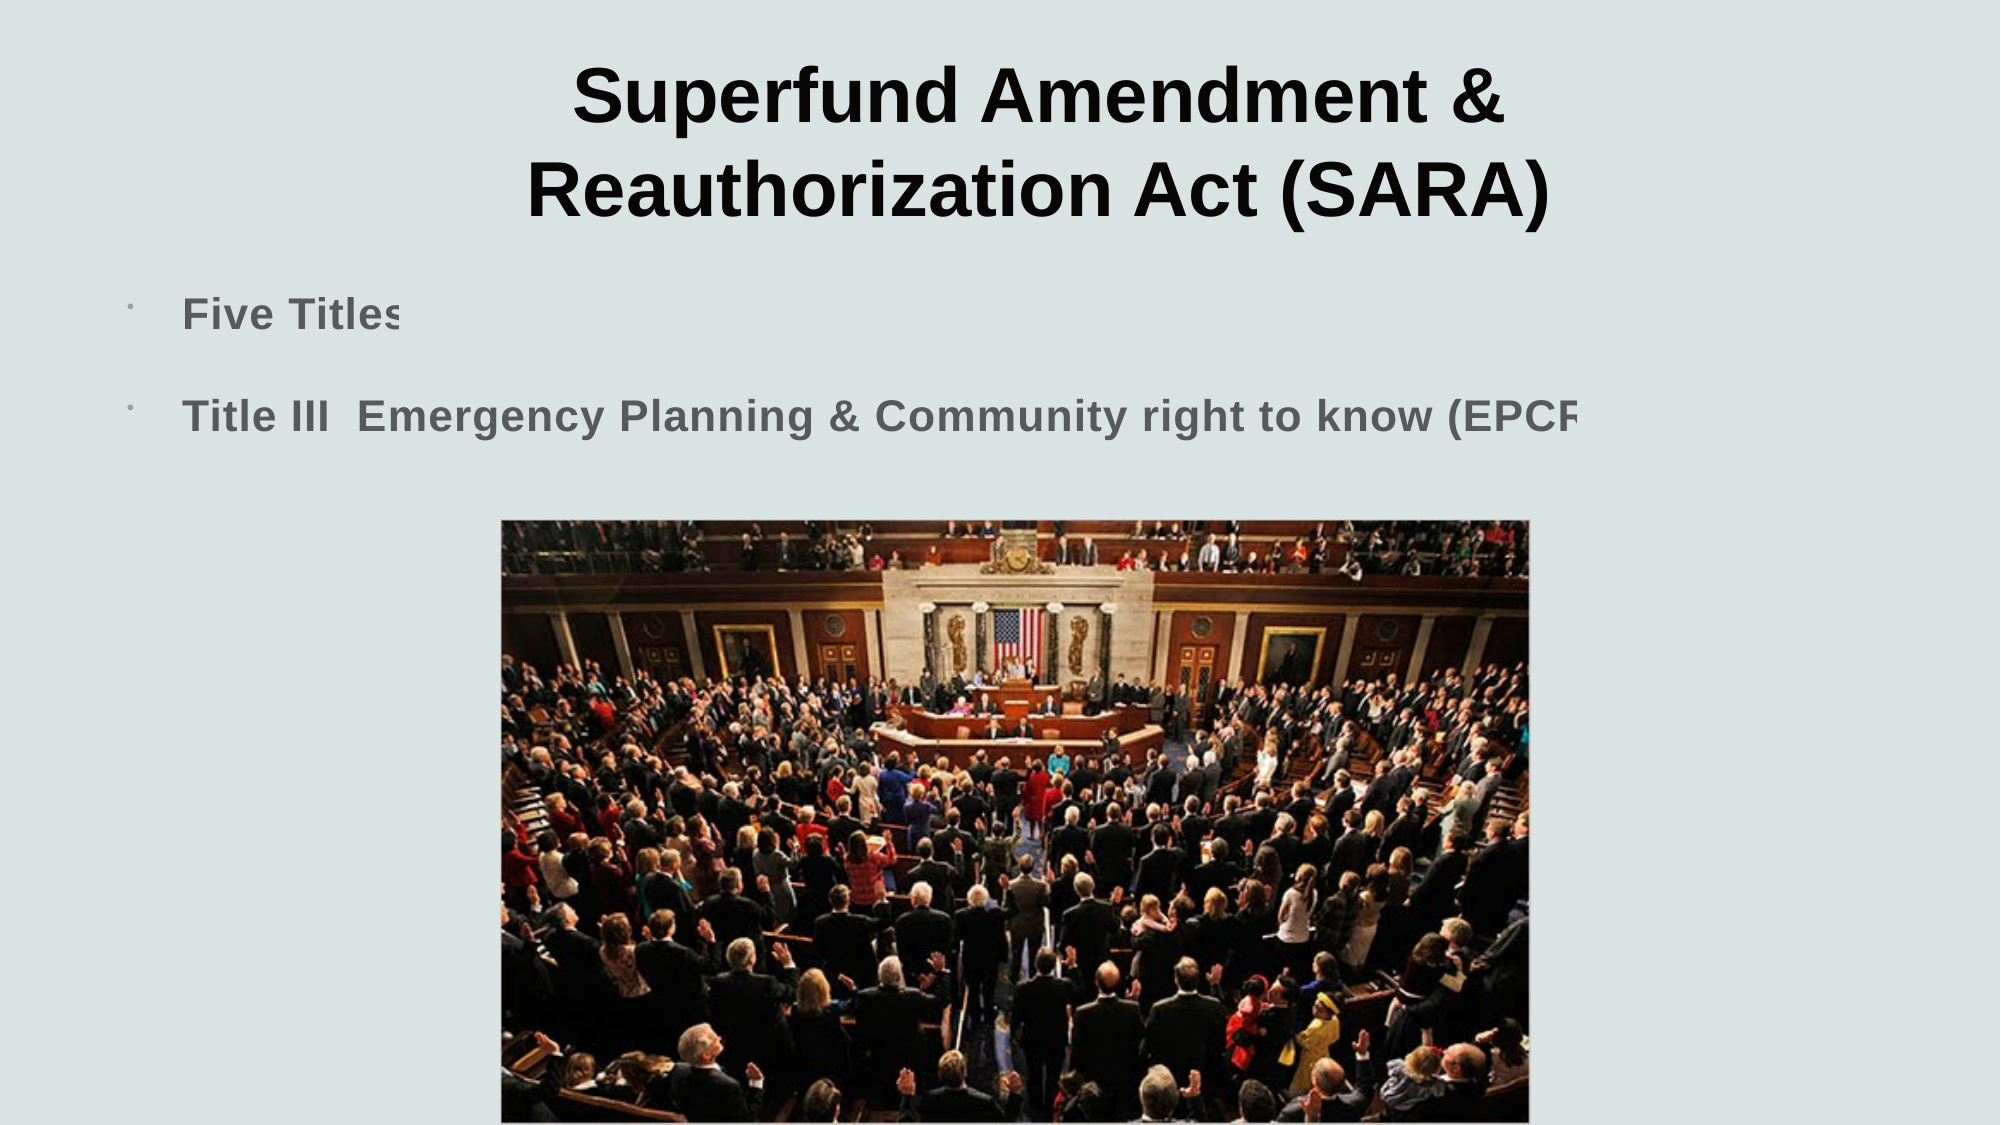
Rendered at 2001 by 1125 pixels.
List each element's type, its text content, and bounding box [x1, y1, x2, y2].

list Five Titles Title III Emergency Planning & Community right to know (EPCRA) [111, 253, 1729, 647]
title Superfund Amendment & Reauthorization Act (SARA) [450, 39, 1630, 253]
picture [499, 519, 1531, 1125]
